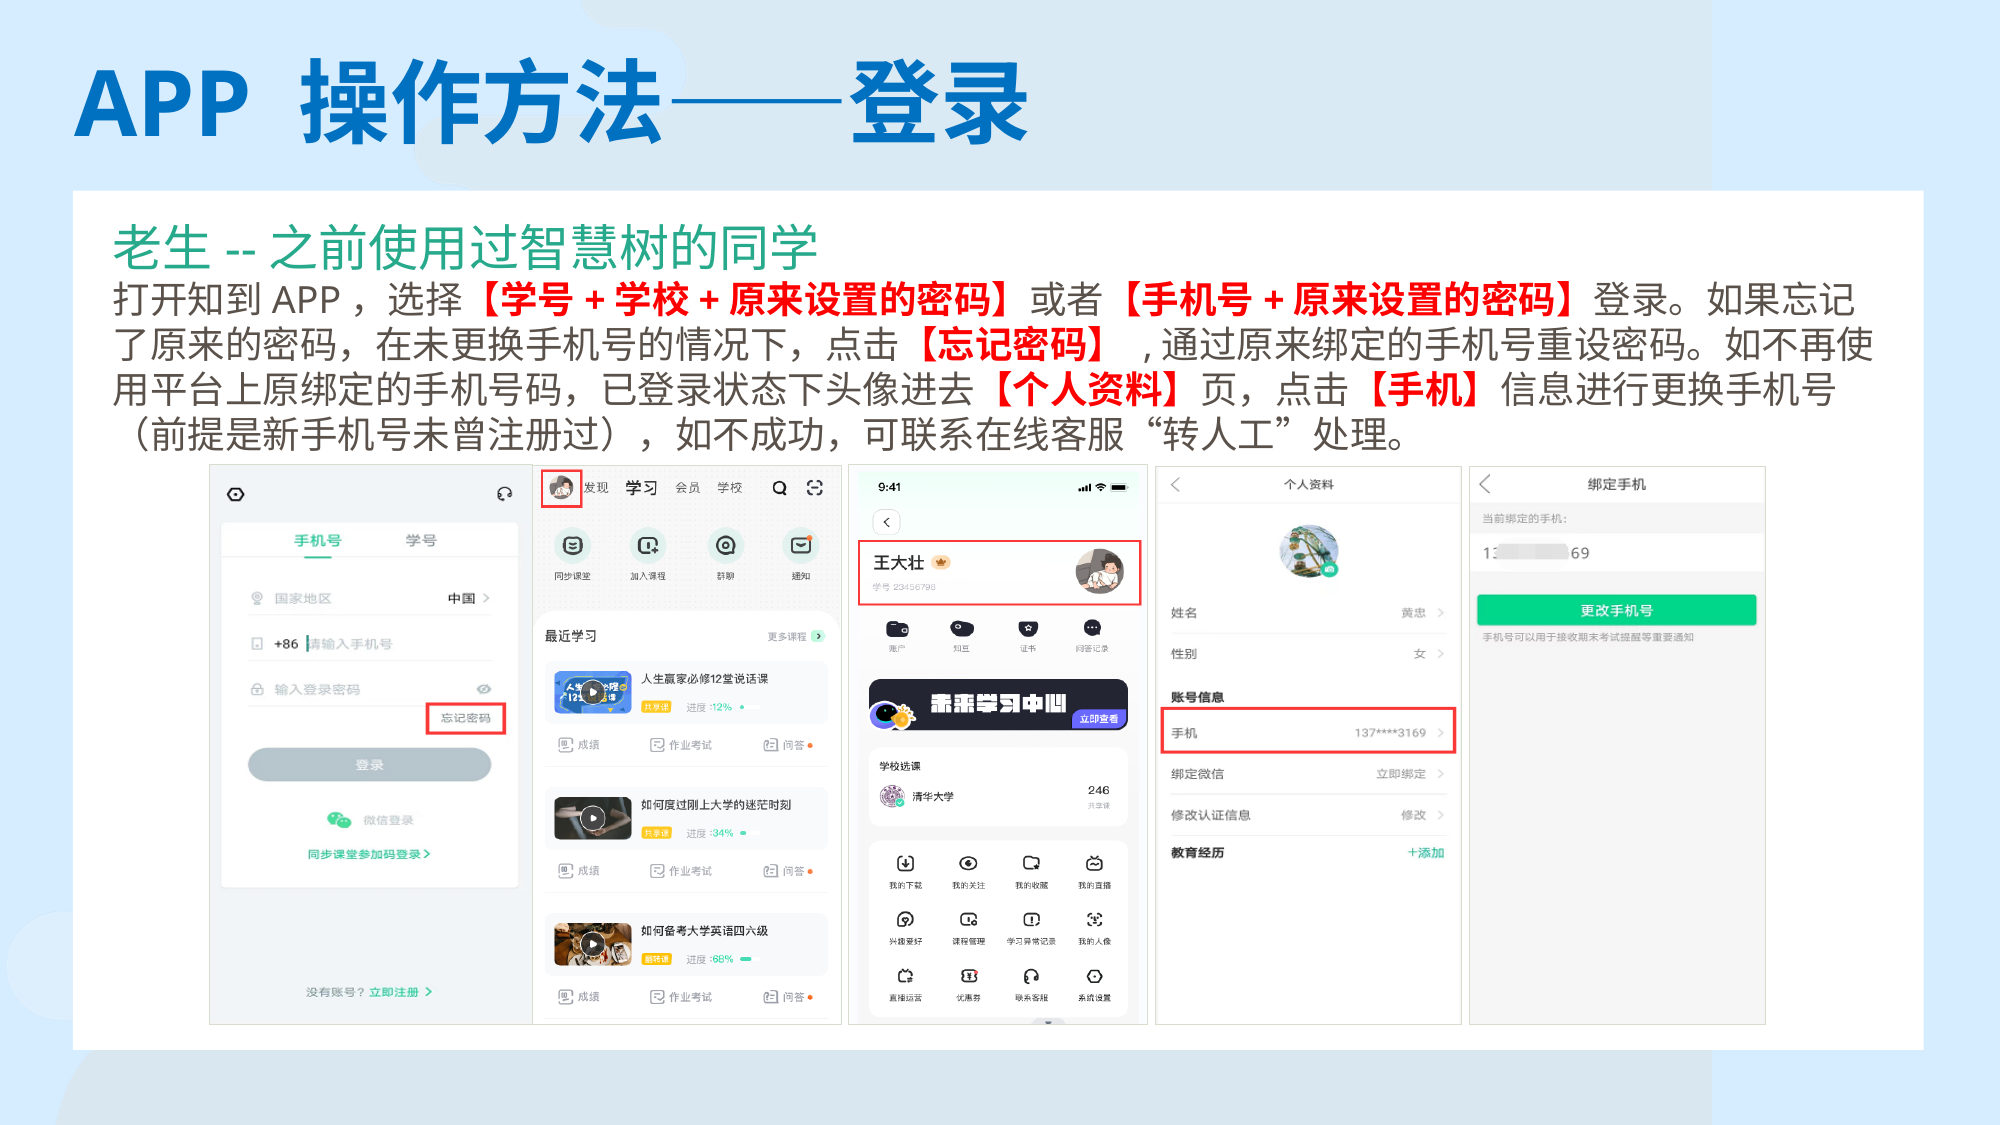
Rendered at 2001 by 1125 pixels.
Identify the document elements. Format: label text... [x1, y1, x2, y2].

text_box APP 操作方法——登录 [59, 37, 1080, 163]
picture [848, 464, 1148, 1025]
picture [209, 464, 842, 1025]
picture [1155, 465, 1462, 1025]
text_box 老生--之前使用过智慧树的同学 打开知到APP，选择【学号+学校+原来设置的密码】或者【手机号+原来设置的密码】登录。如果忘记了原来的密码，在未更换手机号的情况下，点击【忘记密码】 ,通过原来绑定的手机号重设密码。如不再使用平台上原绑定的手机号码，已登录状态下头像进去【个人资料】页，点击【手机】信息进行更换手机号（前提是新手机号未曾注册过），如不成功，可联系在线客服“转人工”处理。 [98, 208, 1899, 464]
picture [1469, 465, 1766, 1025]
text_box [72, 190, 1925, 1051]
